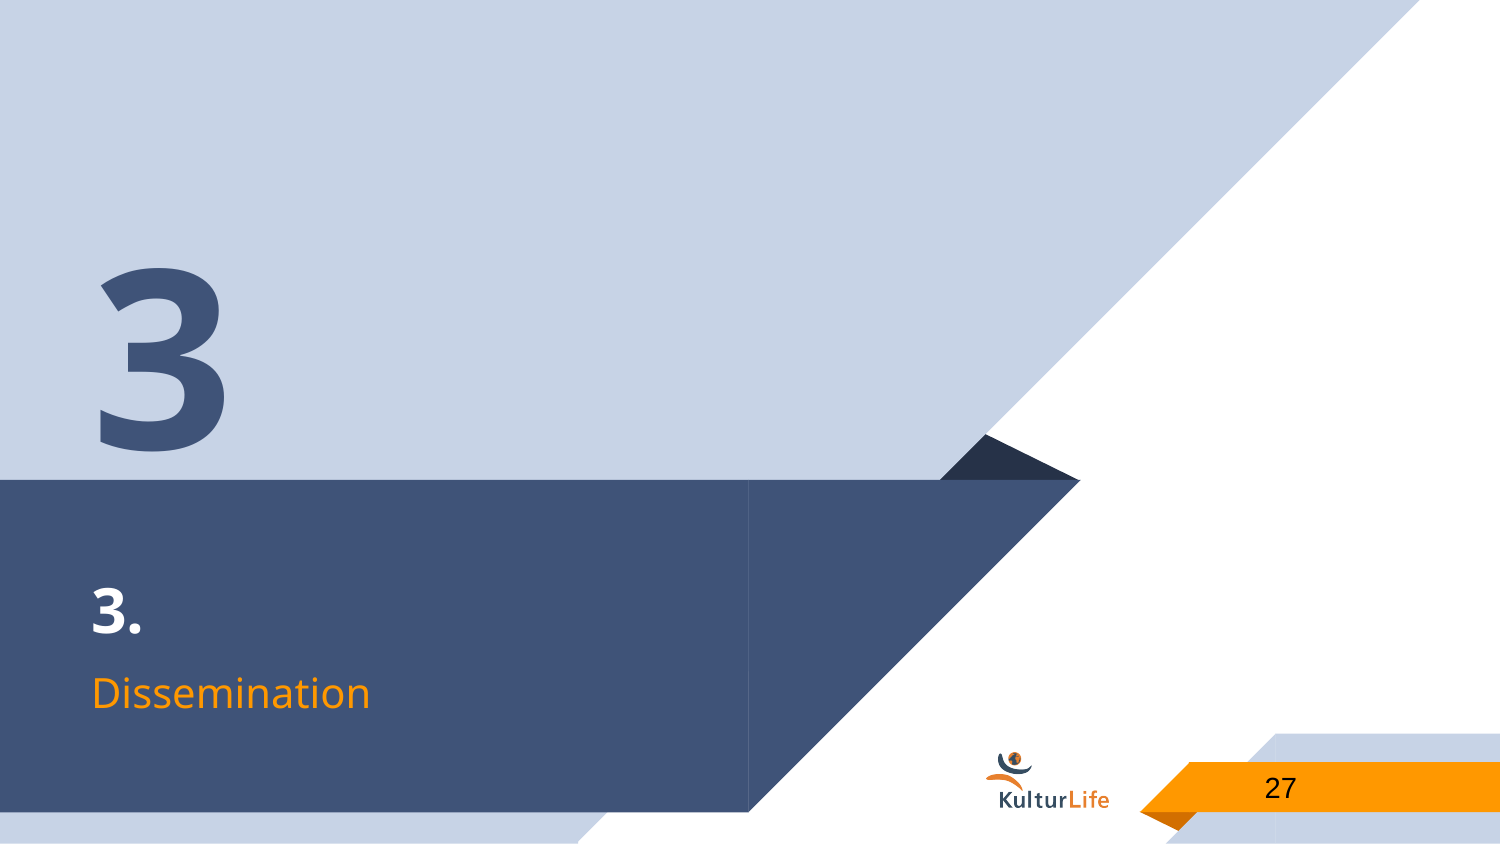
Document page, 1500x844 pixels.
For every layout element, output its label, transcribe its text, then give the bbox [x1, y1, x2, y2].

text_box 3 [76, 0, 434, 515]
picture [986, 752, 1109, 808]
subtitle Dissemination [76, 652, 748, 781]
slide_number 27 [1249, 760, 1494, 813]
title 3. [76, 470, 748, 652]
